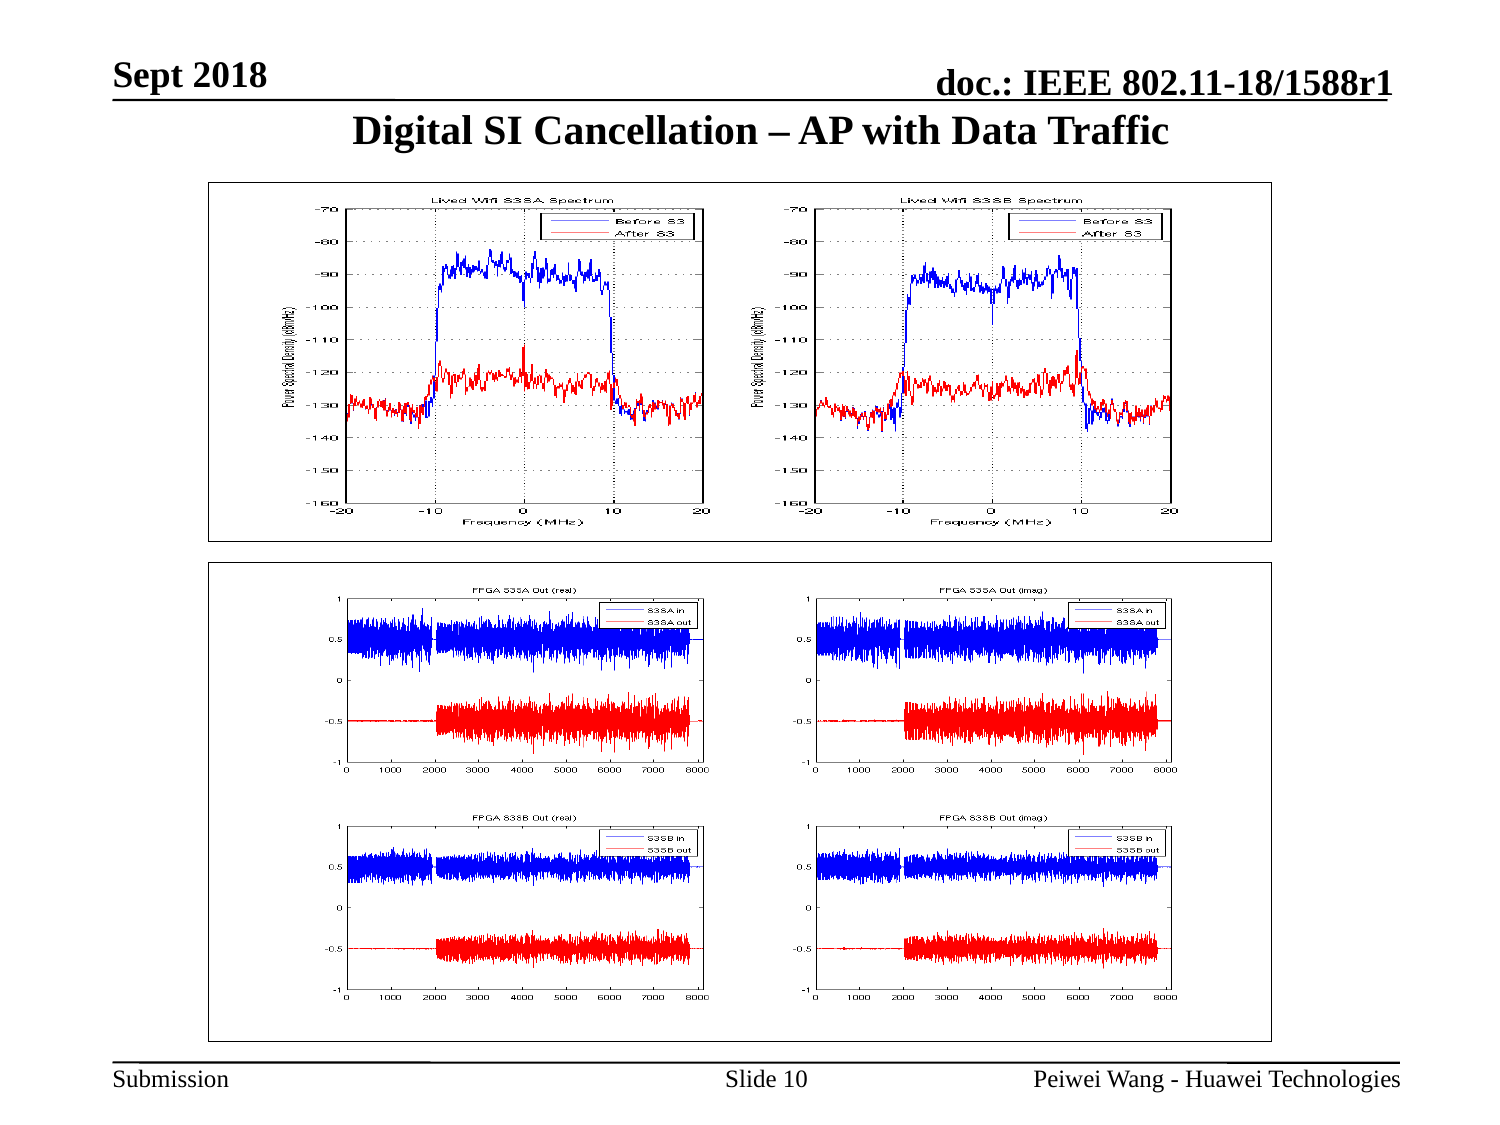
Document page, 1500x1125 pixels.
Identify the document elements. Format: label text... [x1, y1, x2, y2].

slide_number Slide 10 [712, 1061, 821, 1123]
footer Peiwei Wang - Huawei Technologies [878, 1061, 1402, 1093]
picture [208, 181, 1272, 542]
text_box Digital SI Cancellation – AP with Data Traffic [337, 95, 1196, 161]
picture [208, 562, 1272, 1042]
